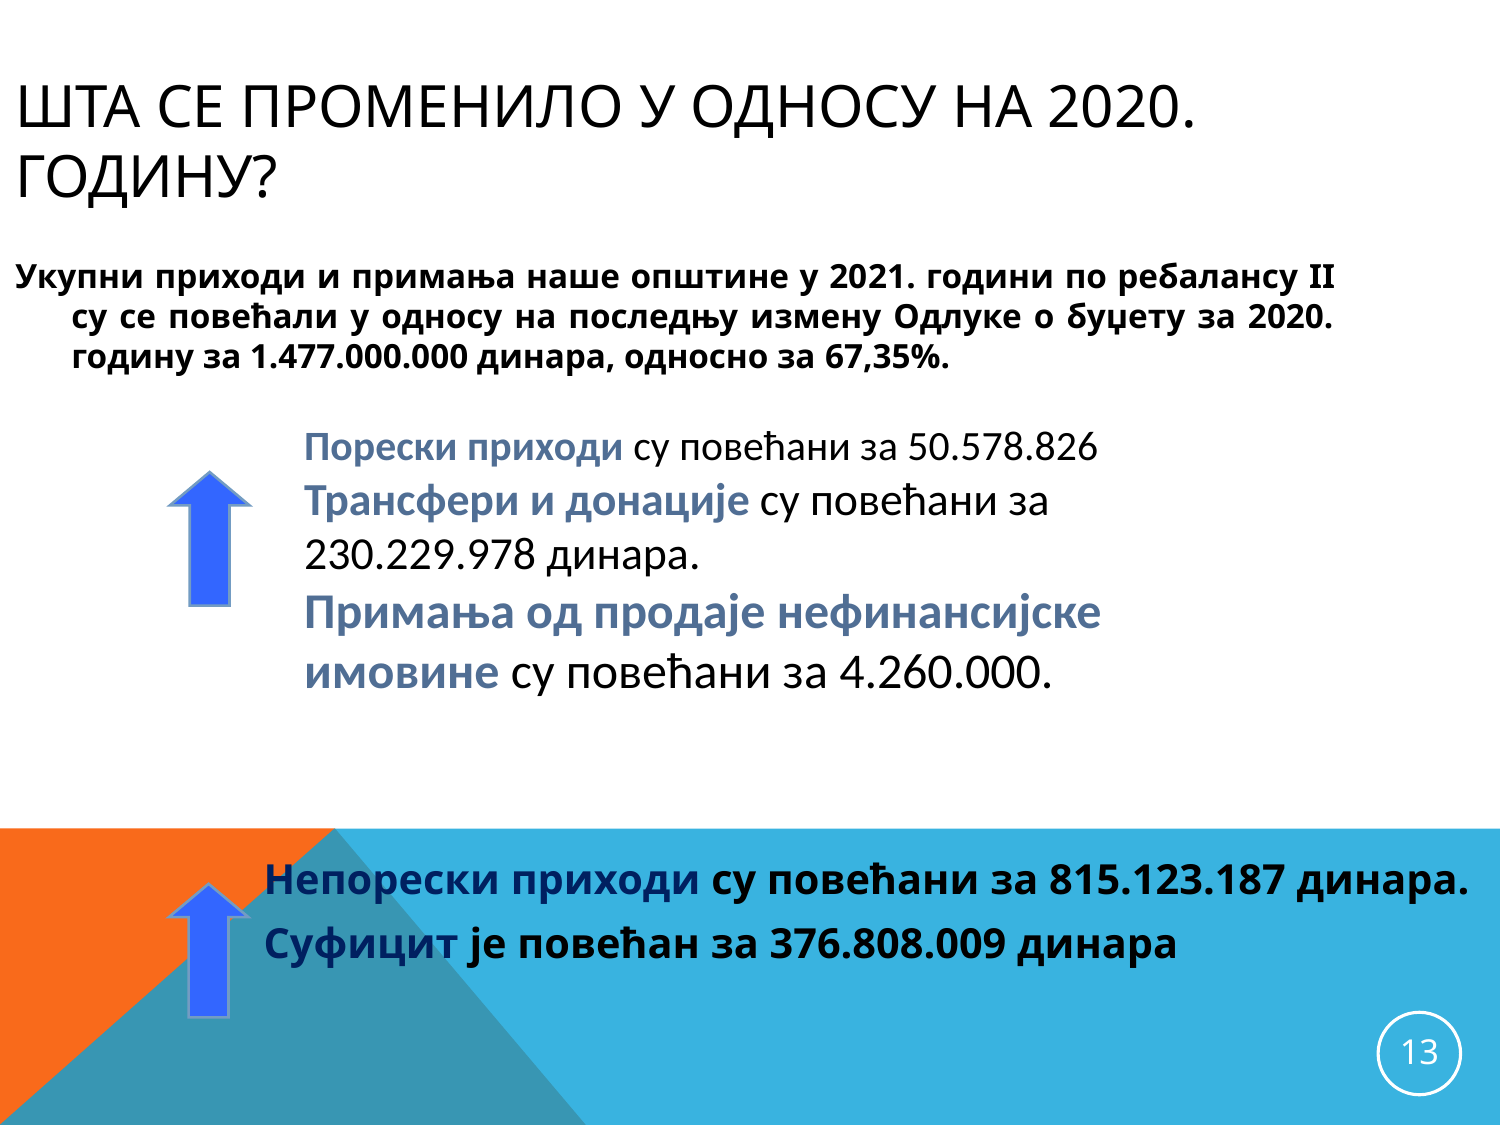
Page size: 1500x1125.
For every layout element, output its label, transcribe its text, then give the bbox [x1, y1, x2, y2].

title Шта се променило у односу на 2020. годину? [0, 45, 1309, 233]
list Укупни приходи и примања наше општине у 2021. години по ребалансу II су се повећали у односу на последњу измену Одлуке о буџету за 2020. годину за 1.477.000.000 динара, односно за 67,35%. [0, 247, 1350, 434]
list Непорески приходи су повећани за 815.123.187 динара. Суфицит је повећан за 376.808.009 динара [248, 846, 1500, 1018]
text_box Порески приходи су повећани за 50.578.826 Трансфери и донације су повећани за 230.229.978 динара. Примања од продаје нефинансијске имовине су повећани за 4.260.000. [289, 361, 1294, 539]
text_box [168, 883, 249, 1018]
text_box [169, 472, 250, 606]
slide_number 13 [1376, 1018, 1463, 1097]
